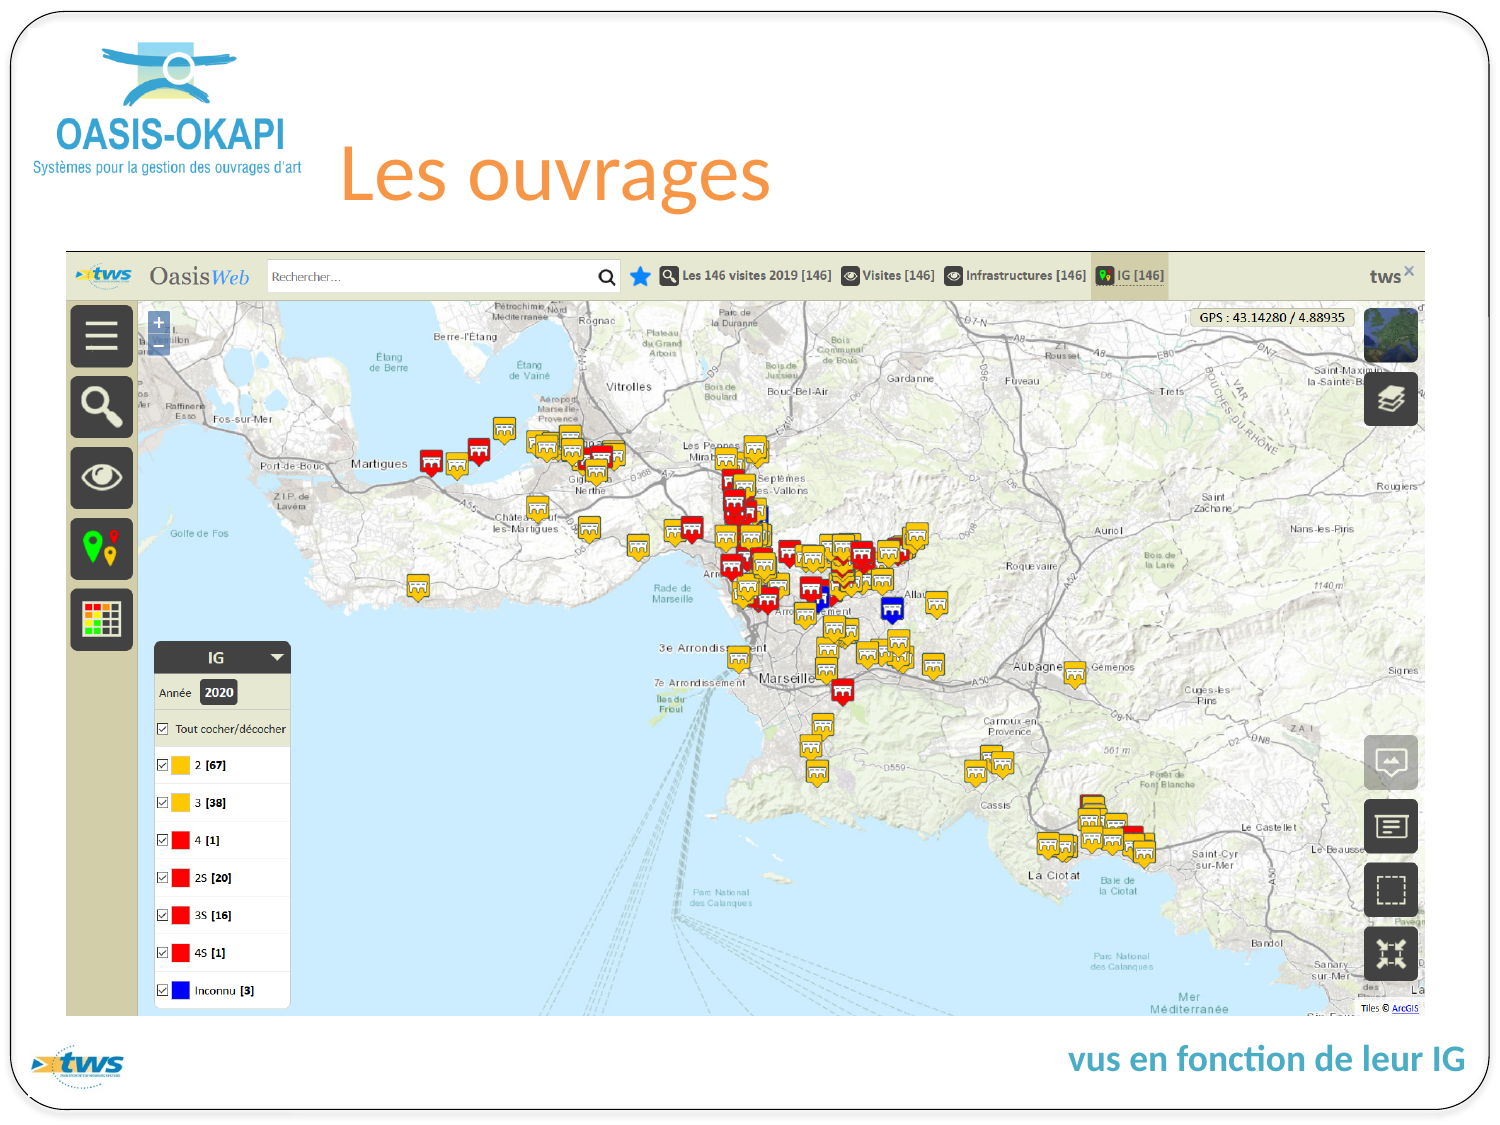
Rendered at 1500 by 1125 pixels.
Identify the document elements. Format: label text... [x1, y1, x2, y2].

slide_number vus en fonction de leur IG [668, 1017, 1482, 1096]
picture [27, 28, 304, 188]
picture [66, 251, 1426, 1016]
title Les ouvrages [324, 45, 1425, 233]
picture [28, 1036, 132, 1097]
